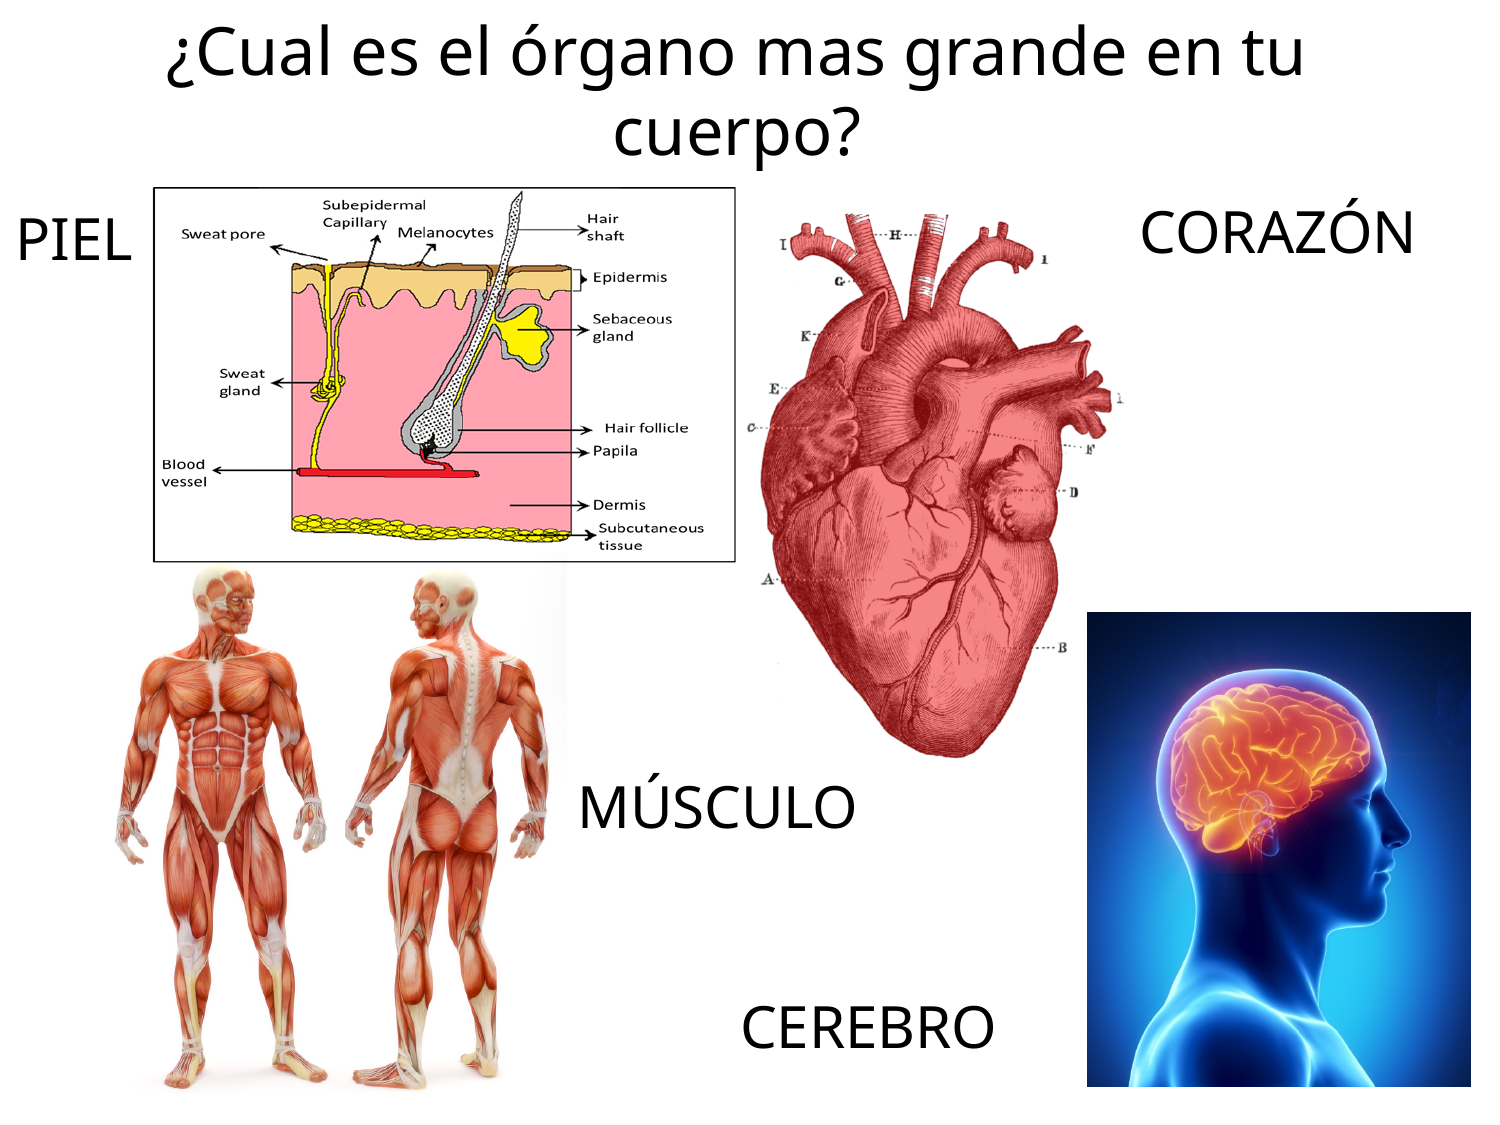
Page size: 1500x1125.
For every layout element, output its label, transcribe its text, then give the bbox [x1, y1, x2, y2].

list PIEL [0, 174, 163, 281]
text_box CORAZÓN [1125, 187, 1450, 273]
text_box MÚSCULO [571, 762, 900, 848]
picture [737, 199, 1472, 1087]
picture [149, 187, 736, 563]
title ¿Cual es el órgano mas grande en tu cuerpo? [24, 0, 1451, 178]
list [99, 537, 567, 1125]
list CEREBRO [724, 962, 1026, 1068]
